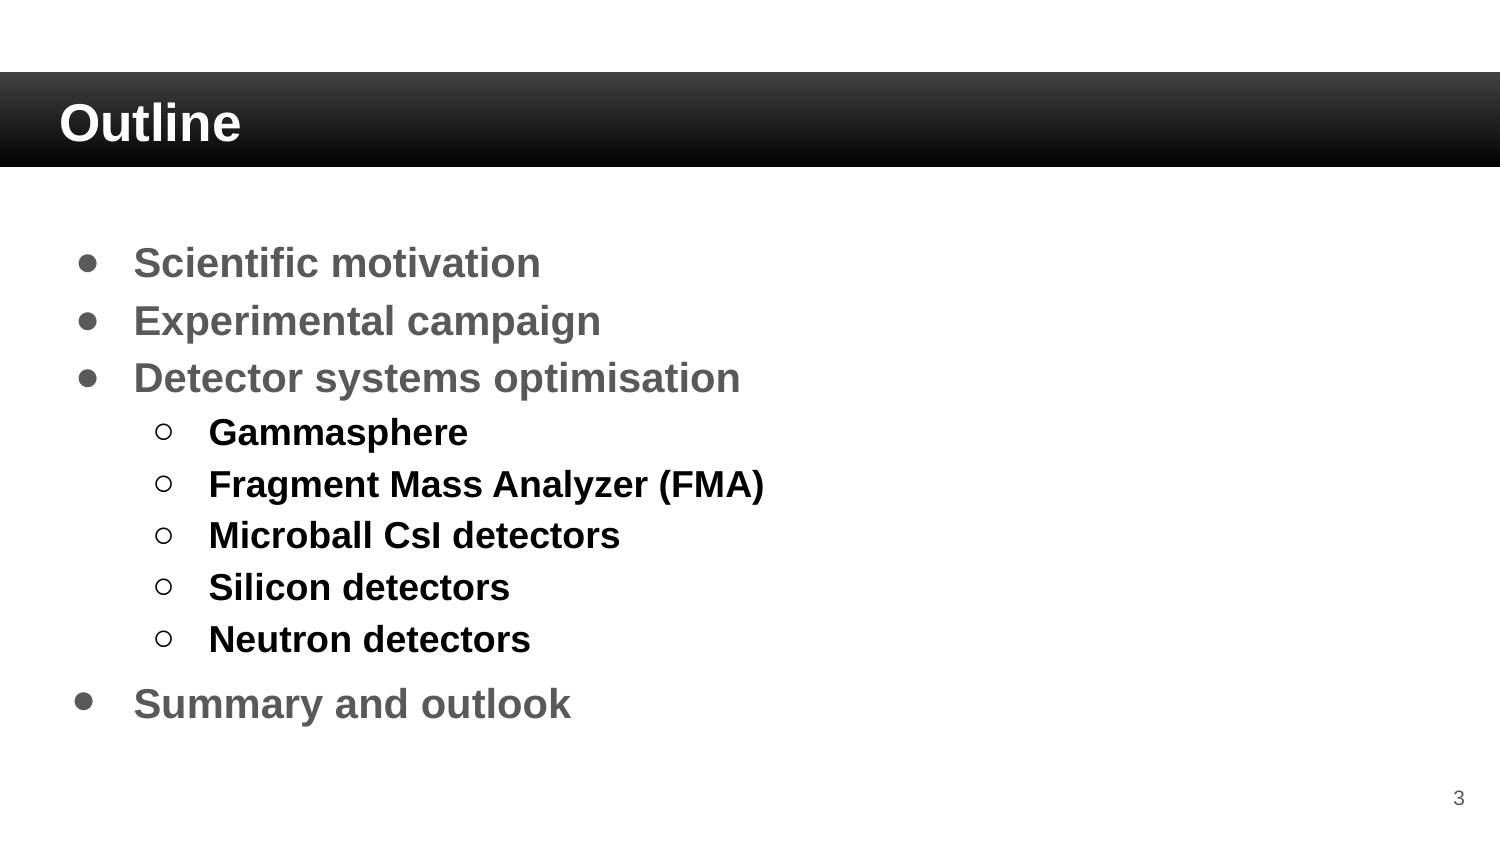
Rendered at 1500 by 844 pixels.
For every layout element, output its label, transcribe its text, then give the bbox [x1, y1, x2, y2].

subtitle Scientific motivation Experimental campaign Detector systems optimisation Gammasphere Fragment Mass Analyzer (FMA) Microball CsI detectors Silicon detectors Neutron detectors Summary and outlook [43, 213, 990, 844]
title Outline [0, 72, 1500, 167]
slide_number ‹#› [1389, 764, 1480, 830]
